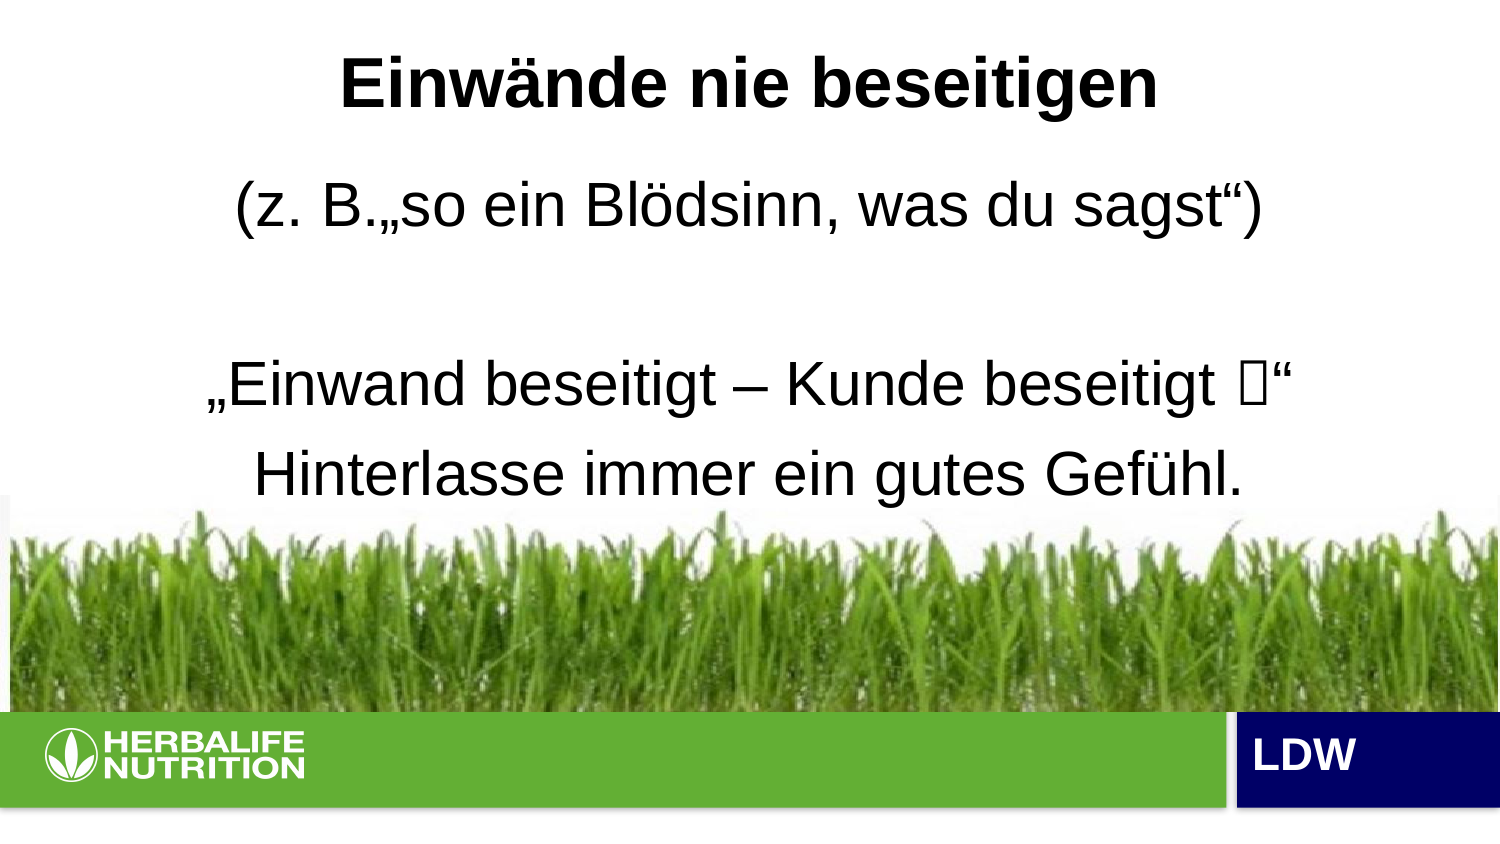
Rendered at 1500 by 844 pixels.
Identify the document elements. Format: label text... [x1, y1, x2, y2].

picture [45, 728, 304, 782]
title Einwände nie beseitigen [137, 8, 1363, 150]
picture [0, 494, 1500, 713]
list (z. B.„so ein Blödsinn, was du sagst“) „Einwand beseitigt – Kunde beseitigt “ Hinterlasse immer ein gutes Gefühl. [137, 150, 1363, 493]
